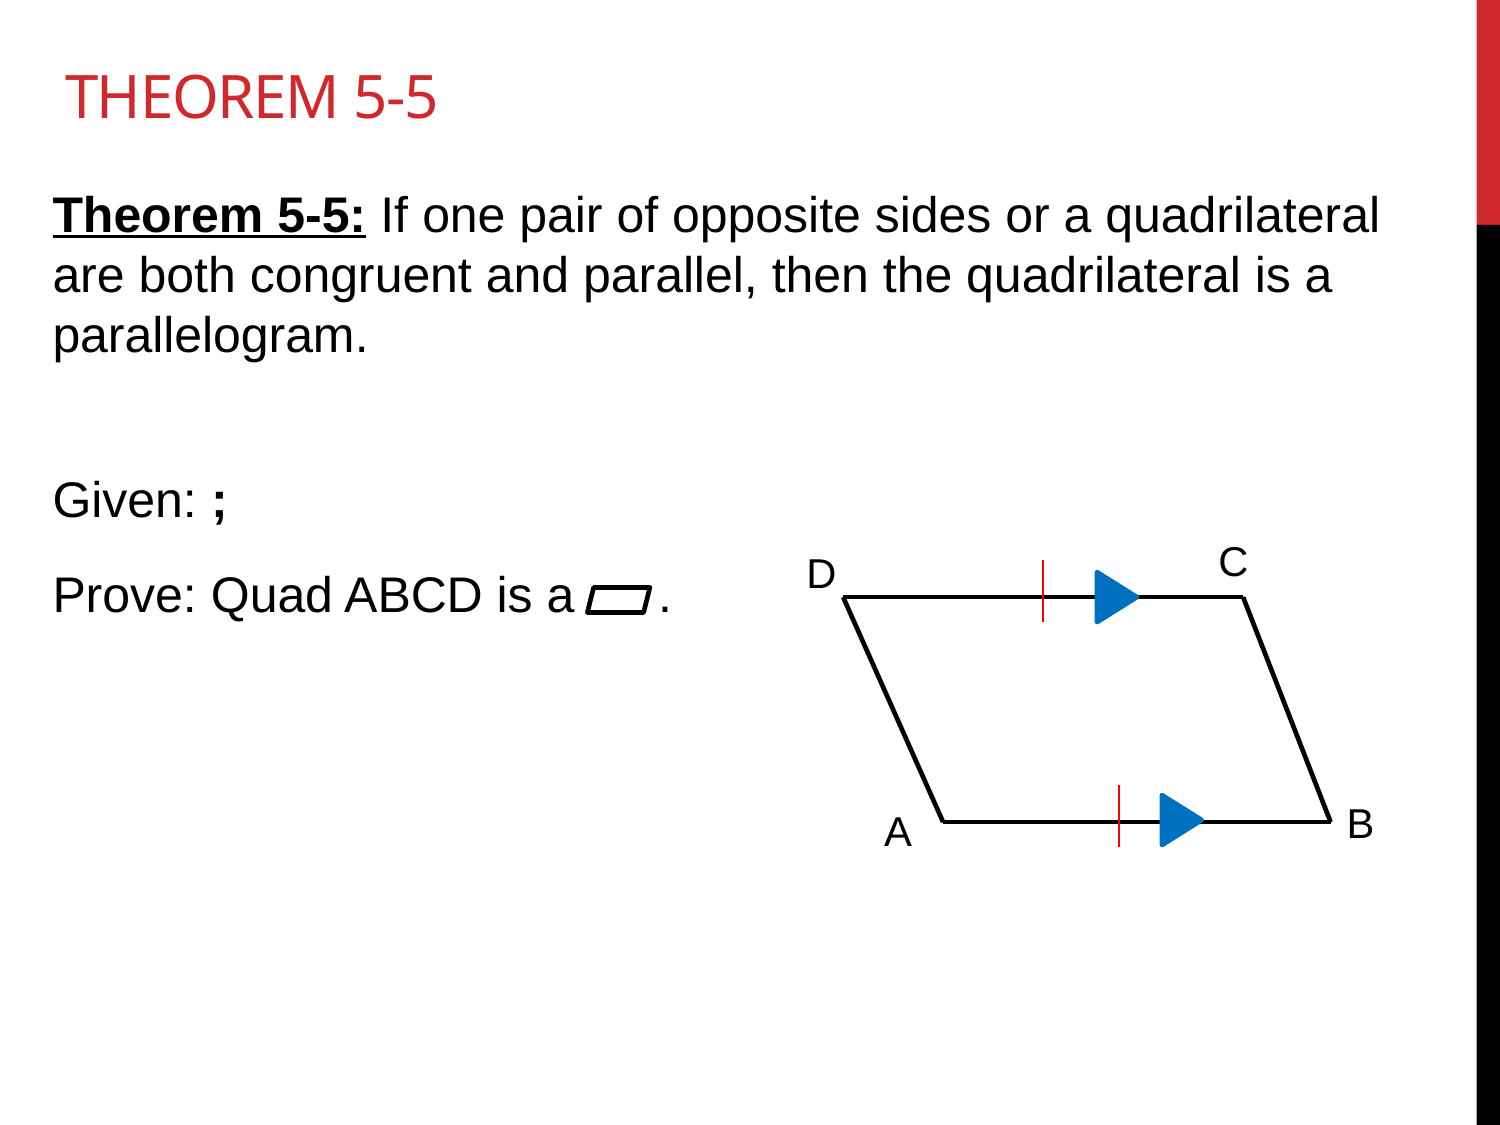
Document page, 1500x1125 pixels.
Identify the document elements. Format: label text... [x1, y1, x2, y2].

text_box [791, 526, 1433, 864]
text_box [585, 585, 653, 615]
title Theorem 5-5 [50, 50, 1325, 138]
